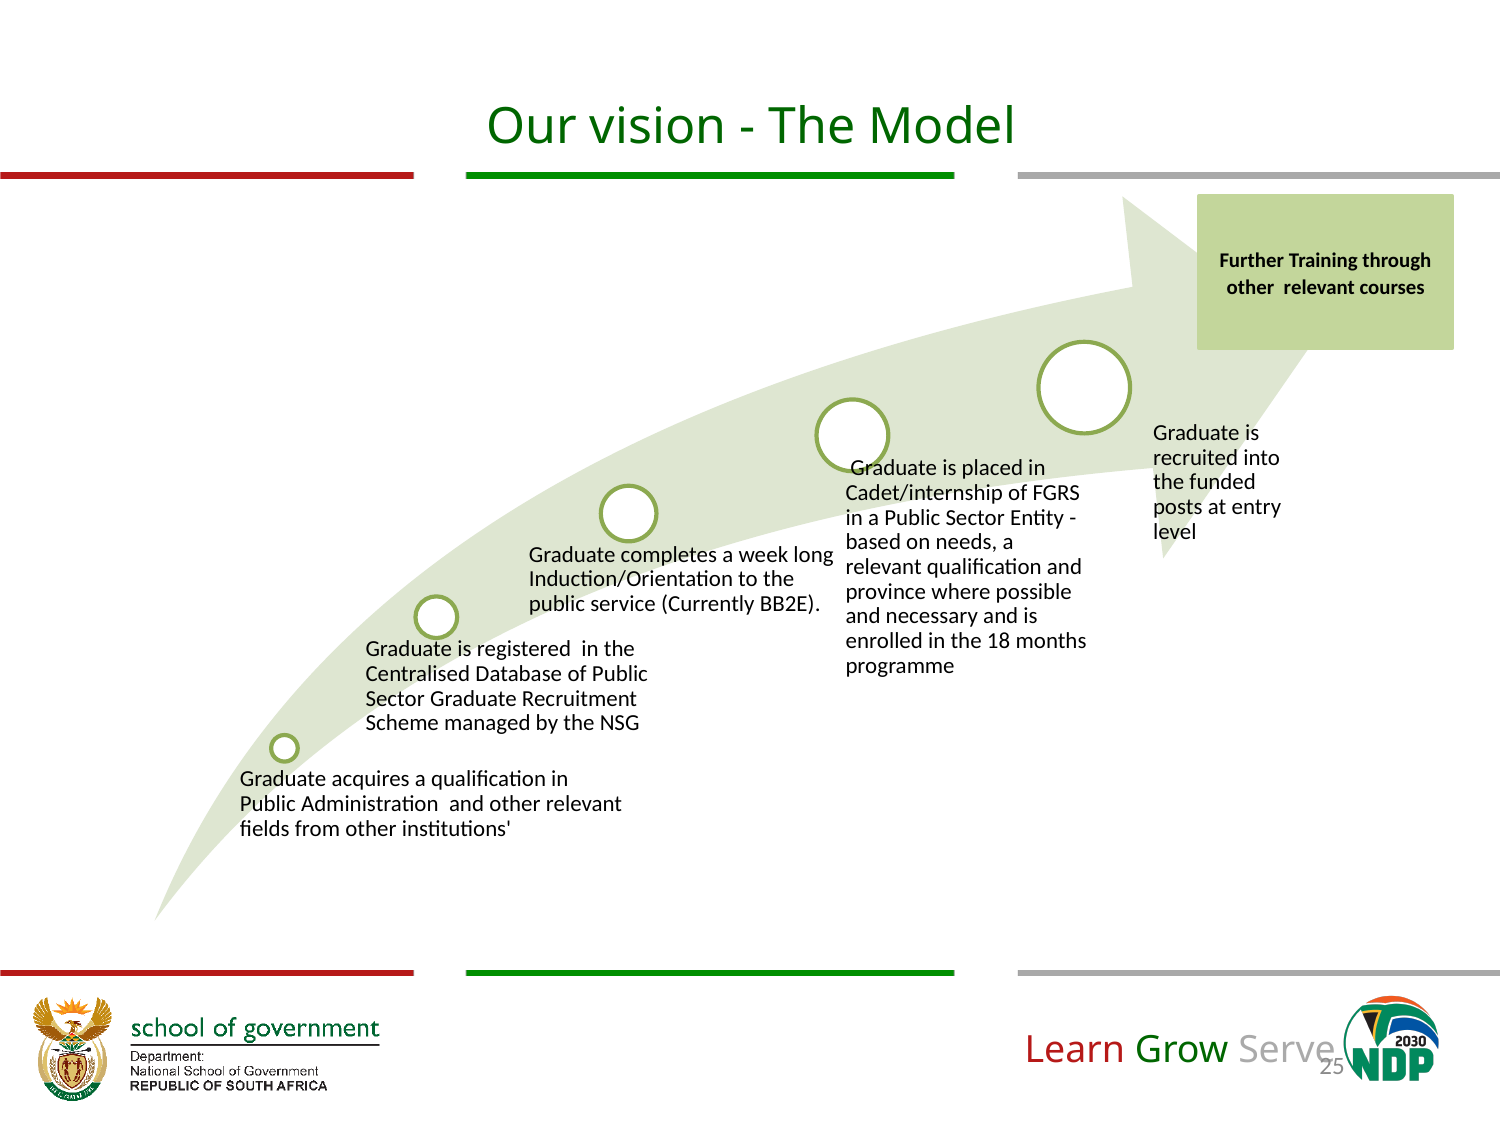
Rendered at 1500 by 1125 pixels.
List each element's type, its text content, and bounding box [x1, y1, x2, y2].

title Our vision - The Model [1, 28, 1500, 160]
picture [17, 989, 395, 1106]
slide_number 25 [1009, 1035, 1360, 1095]
picture [0, 172, 1500, 179]
text_box Further Training through other relevant courses [1389, 194, 1454, 350]
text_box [110, 196, 1392, 921]
picture [0, 970, 1500, 976]
